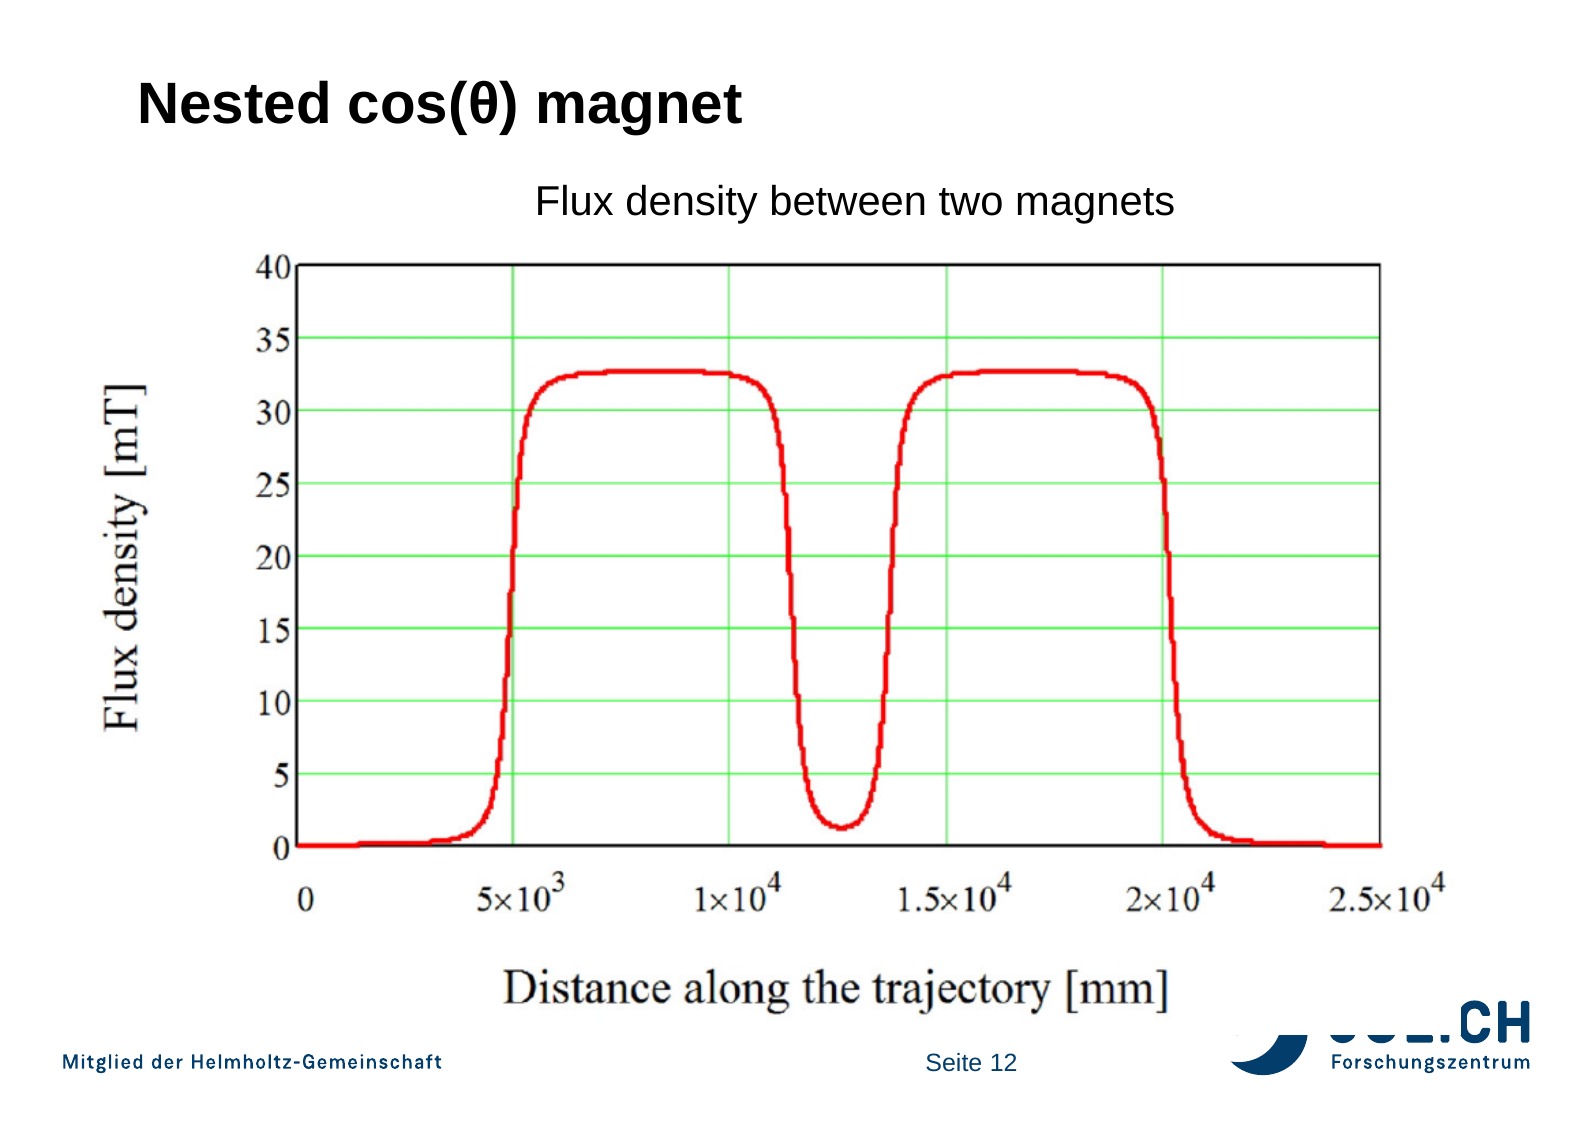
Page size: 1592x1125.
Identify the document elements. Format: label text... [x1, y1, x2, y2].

text_box Nested cos(θ) magnet [122, 57, 758, 143]
text_box Flux density between two magnets [520, 166, 1191, 231]
picture [86, 231, 1461, 1035]
slide_number Seite 12 [925, 1046, 1101, 1084]
